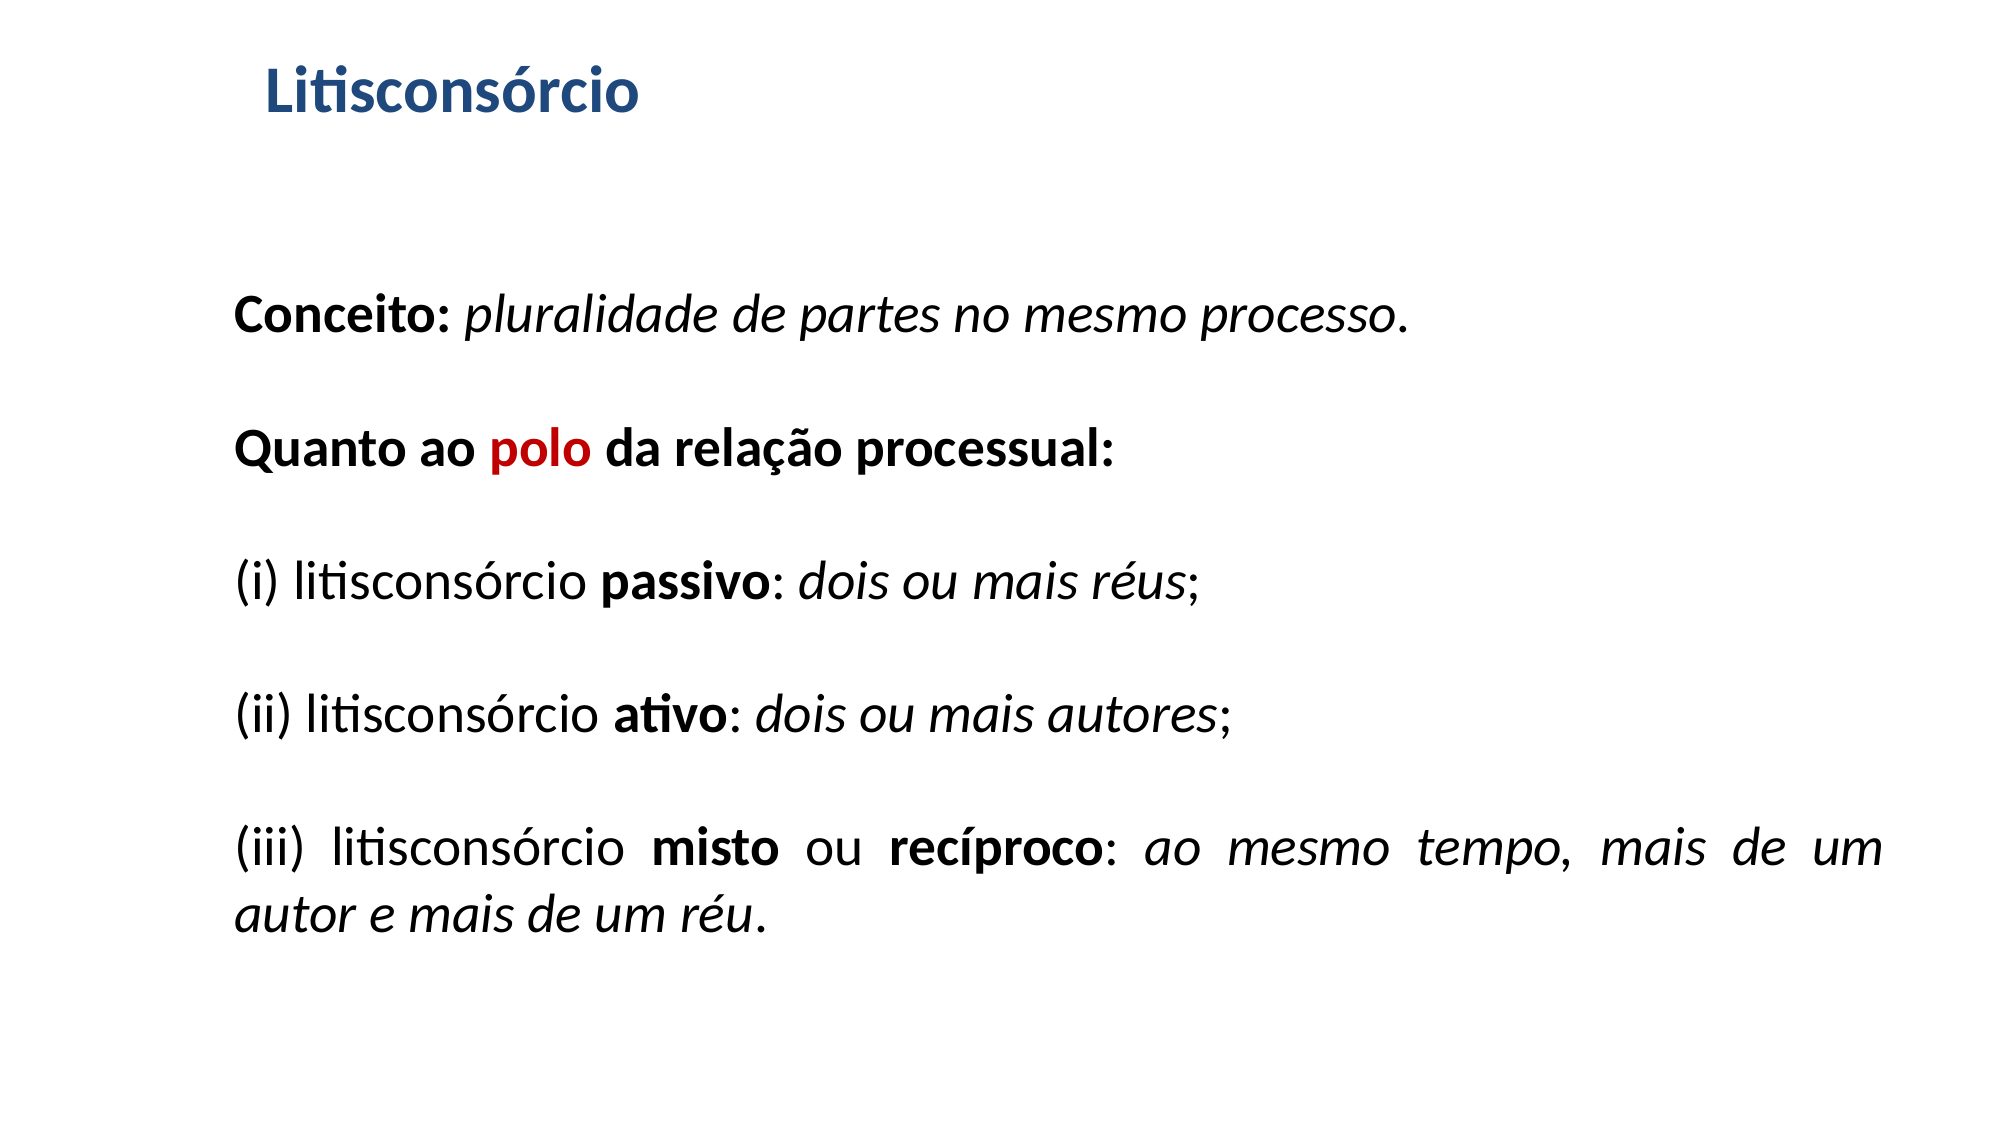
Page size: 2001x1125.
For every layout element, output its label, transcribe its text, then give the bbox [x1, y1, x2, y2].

list Conceito: pluralidade de partes no mesmo processo. Quanto ao polo da relação processual: (i) litisconsórcio passivo: dois ou mais réus; (ii) litisconsórcio ativo: dois ou mais autores; (iii) litisconsórcio misto ou recíproco: ao mesmo tempo, mais de um autor e mais de um réu. [219, 270, 1900, 1013]
title Litisconsórcio [250, 34, 1900, 137]
